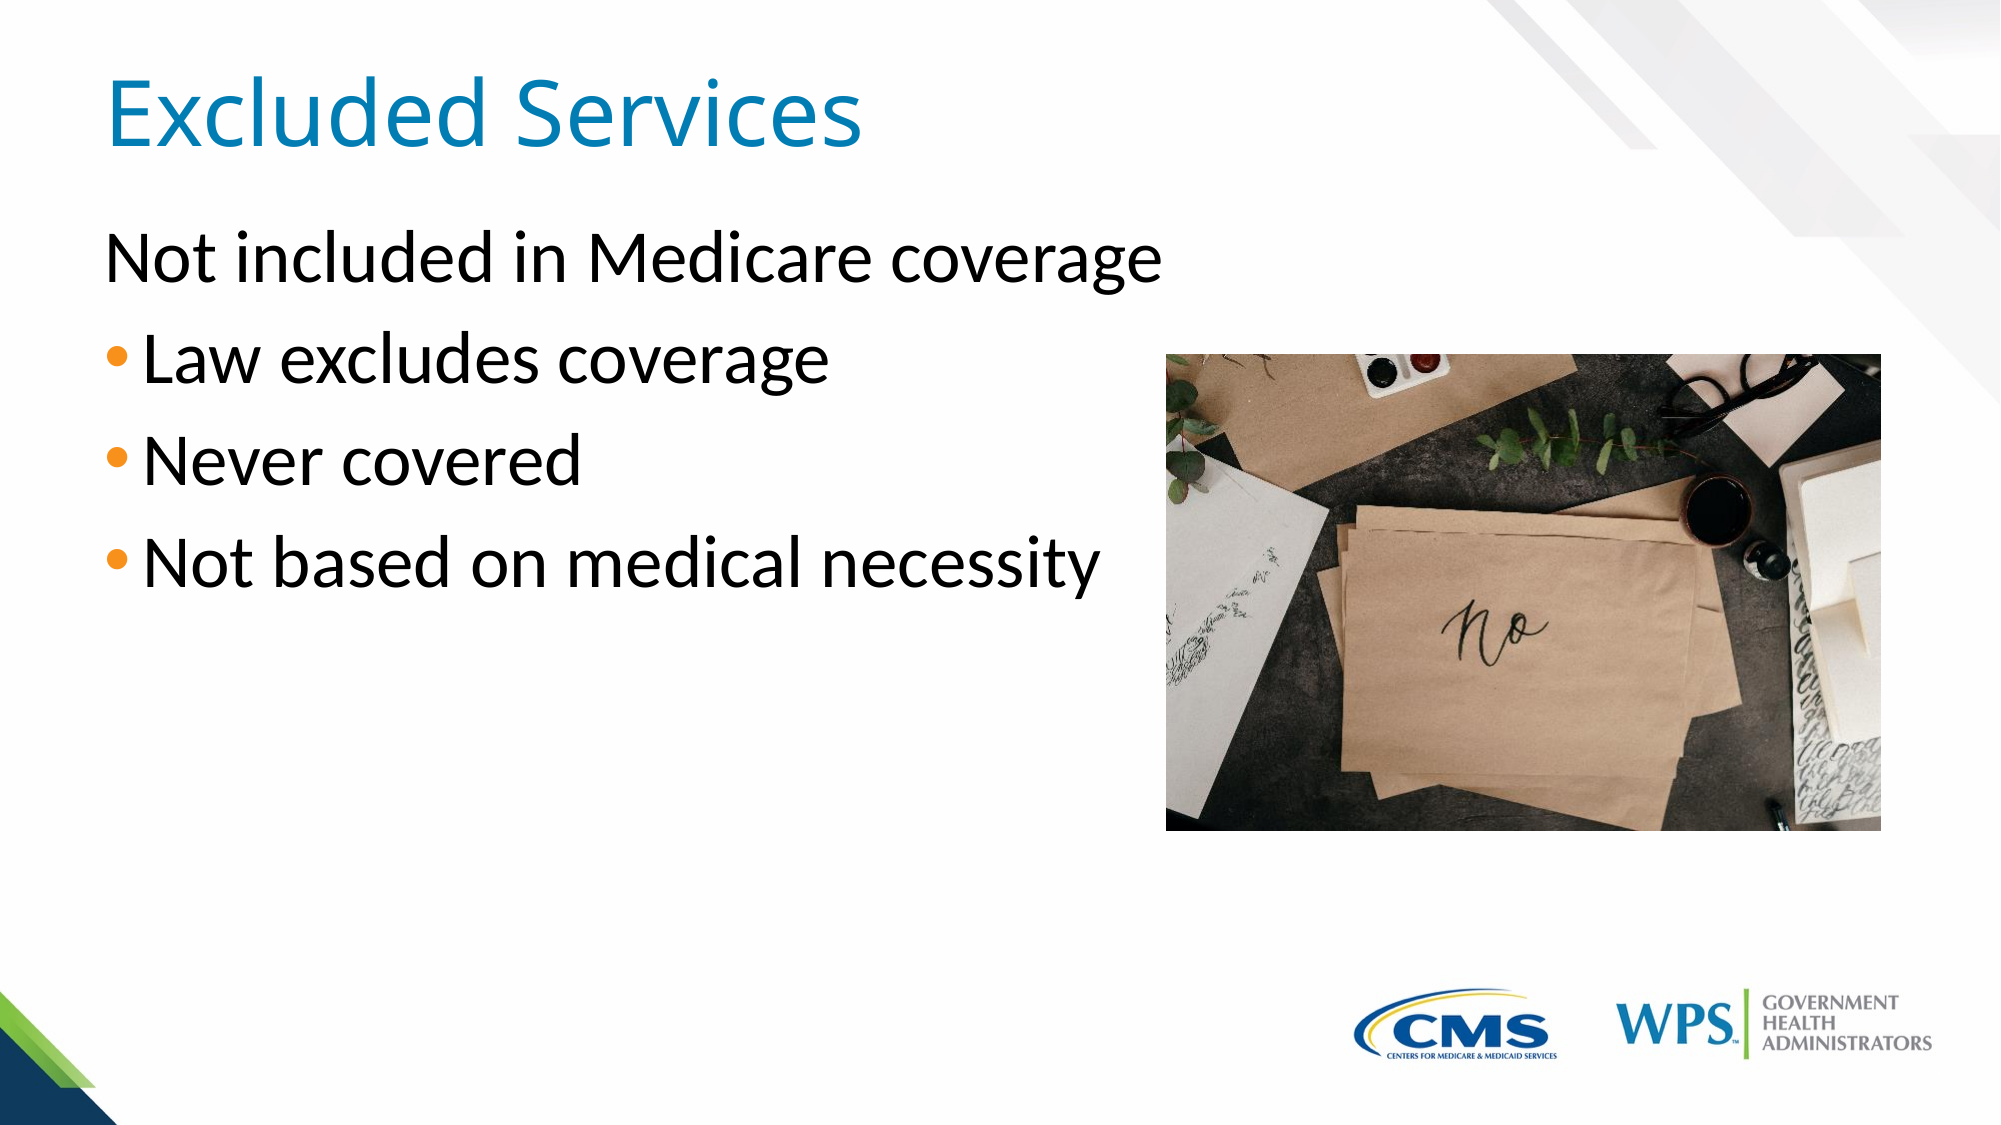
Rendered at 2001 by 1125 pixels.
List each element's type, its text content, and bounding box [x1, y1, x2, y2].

picture [0, 0, 2000, 1125]
list Not included in Medicare coverage Law excludes coverage Never covered Not based on medical necessity [89, 210, 1204, 936]
title Excluded Services [89, 59, 1613, 179]
